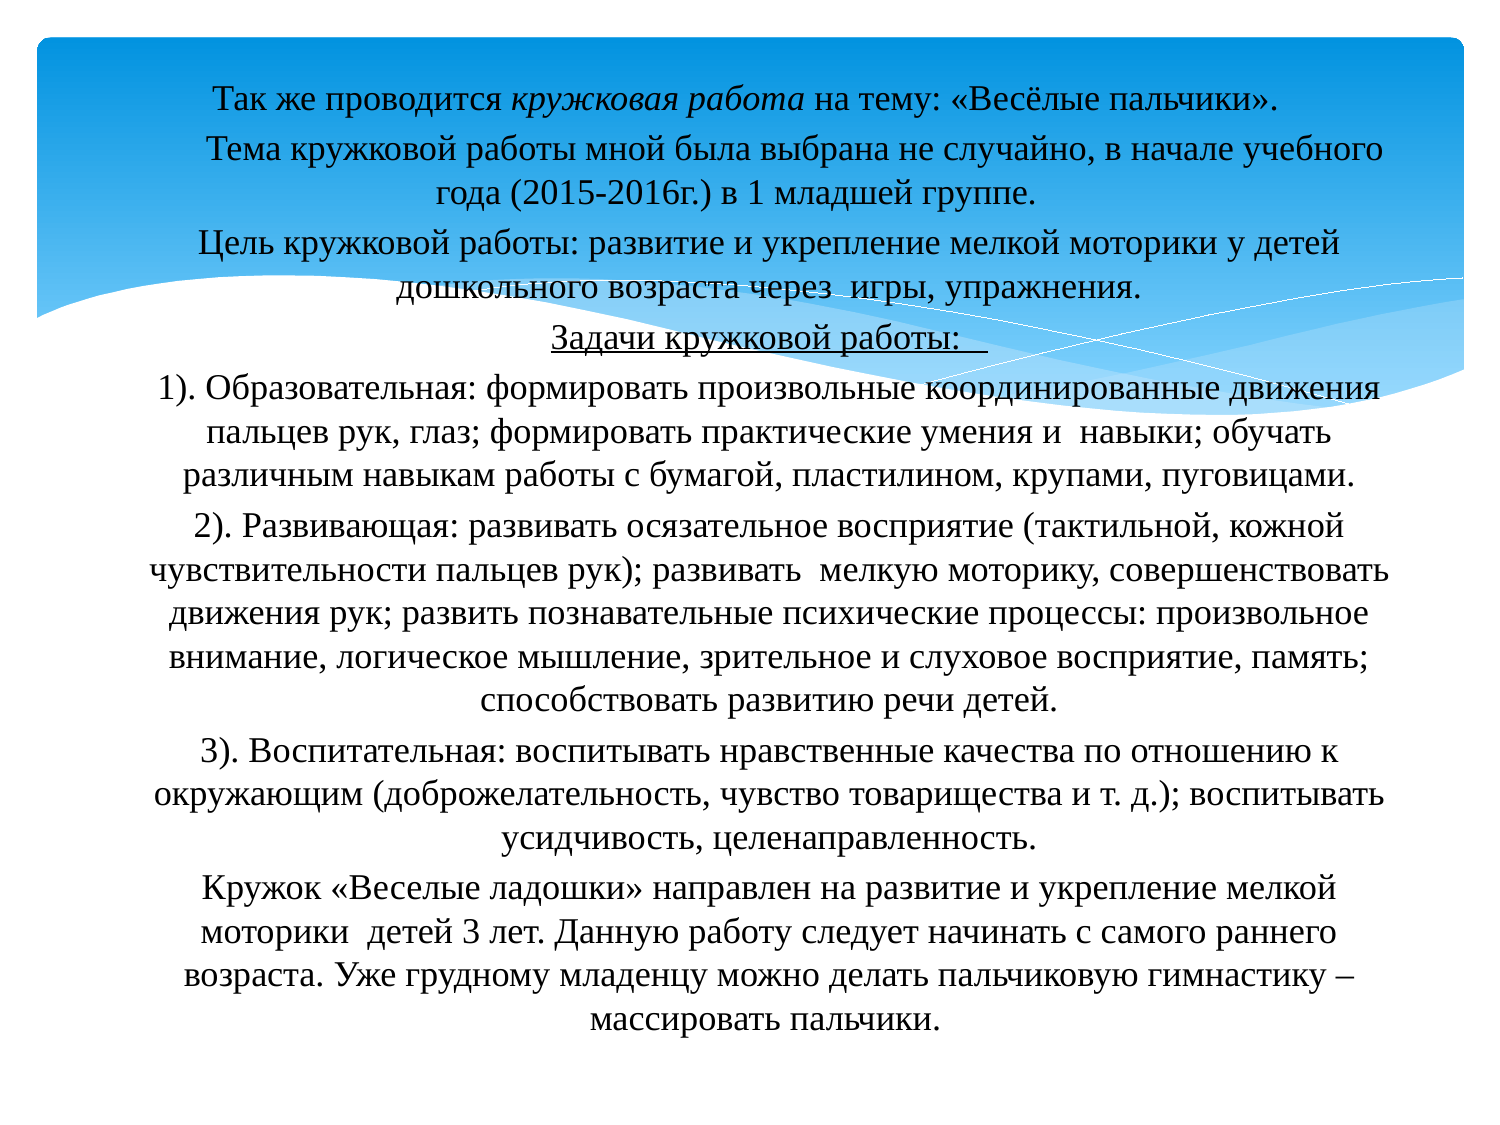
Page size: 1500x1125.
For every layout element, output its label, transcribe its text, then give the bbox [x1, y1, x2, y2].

list Так же проводится кружковая работа на тему: «Весёлые пальчики». Тема кружковой работы мной была выбрана не случайно, в начале учебного года (2015-2016г.) в 1 младшей группе. Цель кружковой работы: развитие и укрепление мелкой моторики у детей дошкольного возраста через игры, упражнения. Задачи кружковой работы: 1). Образовательная: формировать произвольные координированные движения пальцев рук, глаз; формировать практические умения и навыки; обучать различным навыкам работы с бумагой, пластилином, крупами, пуговицами. 2). Развивающая: развивать осязательное восприятие (тактильной, кожной чувствительности пальцев рук); развивать мелкую моторику, совершенствовать движения рук; развить познавательные психические процессы: произвольное внимание, логическое мышление, зрительное и слуховое восприятие, память; способствовать развитию речи детей. 3). Воспитательная: воспитывать нравственные качества по отношению к окружающим (доброжелательность, чувство товарищества и т. д.); воспитывать усидчивость, целенаправленность. Кружок «Веселые ладошки» направлен на развитие и укрепление мелкой моторики детей 3 лет. Данную работу следует начинать с самого раннего возраста. Уже грудному младенцу можно делать пальчиковую гимнастику – массировать пальчики. [75, 66, 1425, 1059]
